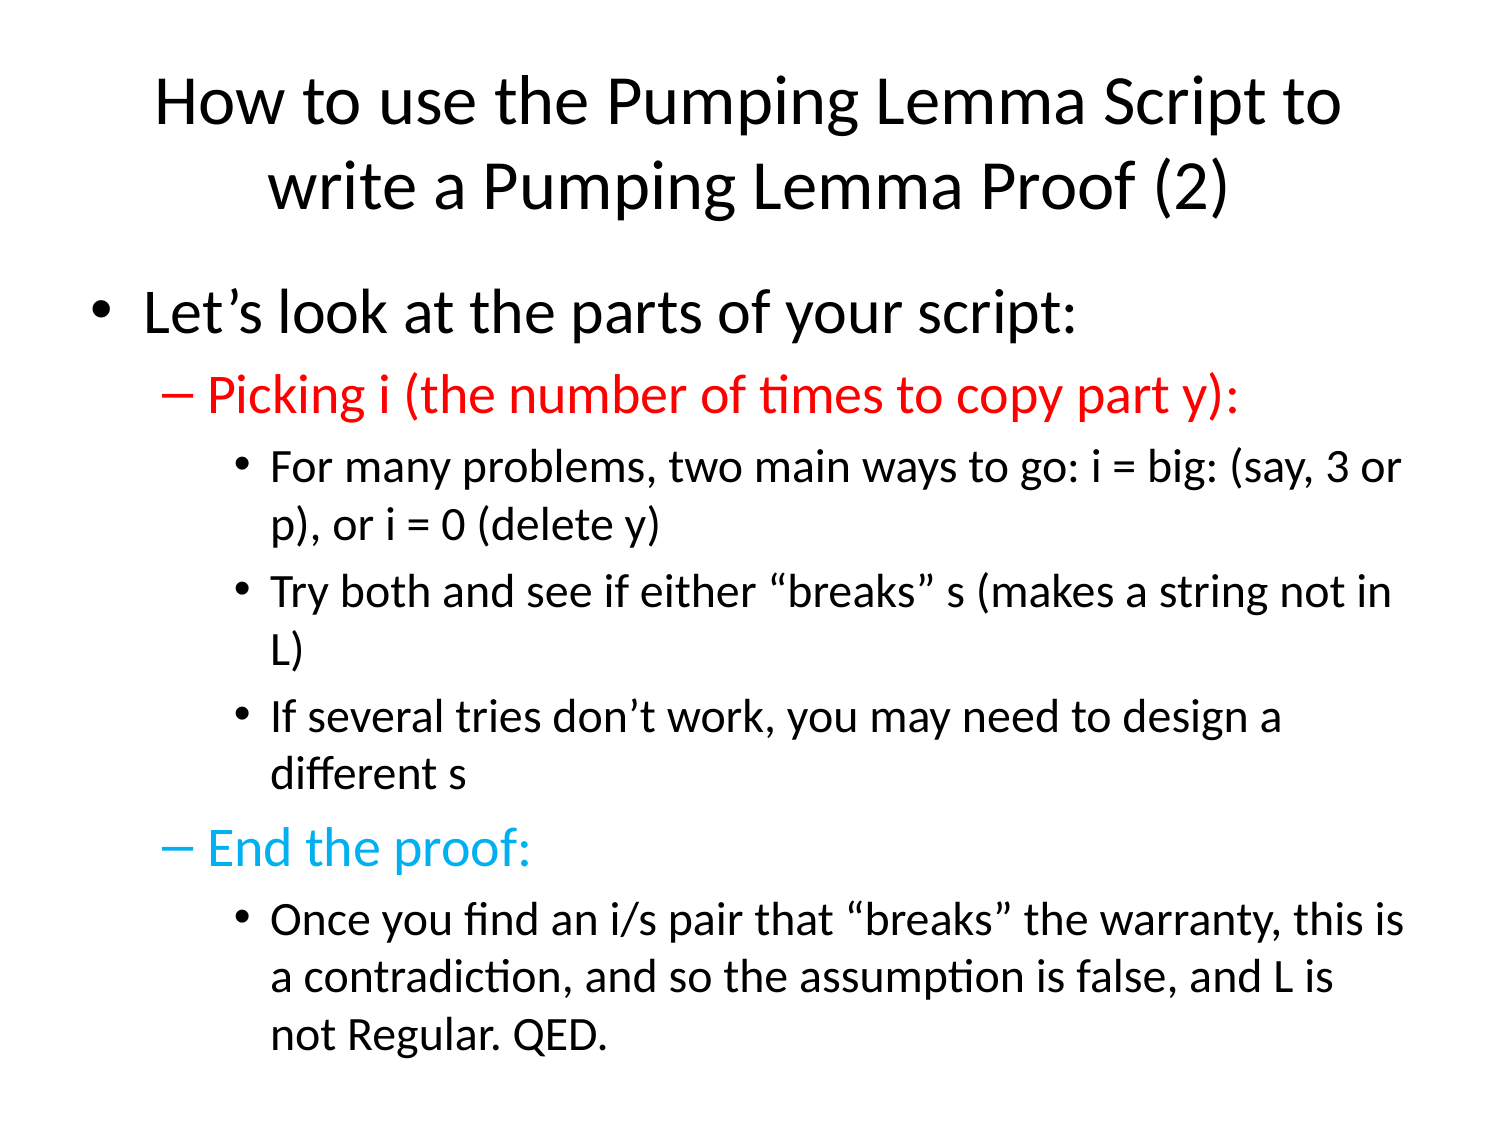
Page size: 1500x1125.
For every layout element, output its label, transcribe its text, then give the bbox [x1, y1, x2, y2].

list Let’s look at the parts of your script: Picking i (the number of times to copy part y): For many problems, two main ways to go: i = big: (say, 3 or p), or i = 0 (delete y) Try both and see if either “breaks” s (makes a string not in L) If several tries don’t work, you may need to design a different s End the proof: Once you find an i/s pair that “breaks” the warranty, this is a contradiction, and so the assumption is false, and L is not Regular. QED. [75, 262, 1425, 1075]
title How to use the Pumping Lemma Script to write a Pumping Lemma Proof (2) [75, 45, 1425, 233]
